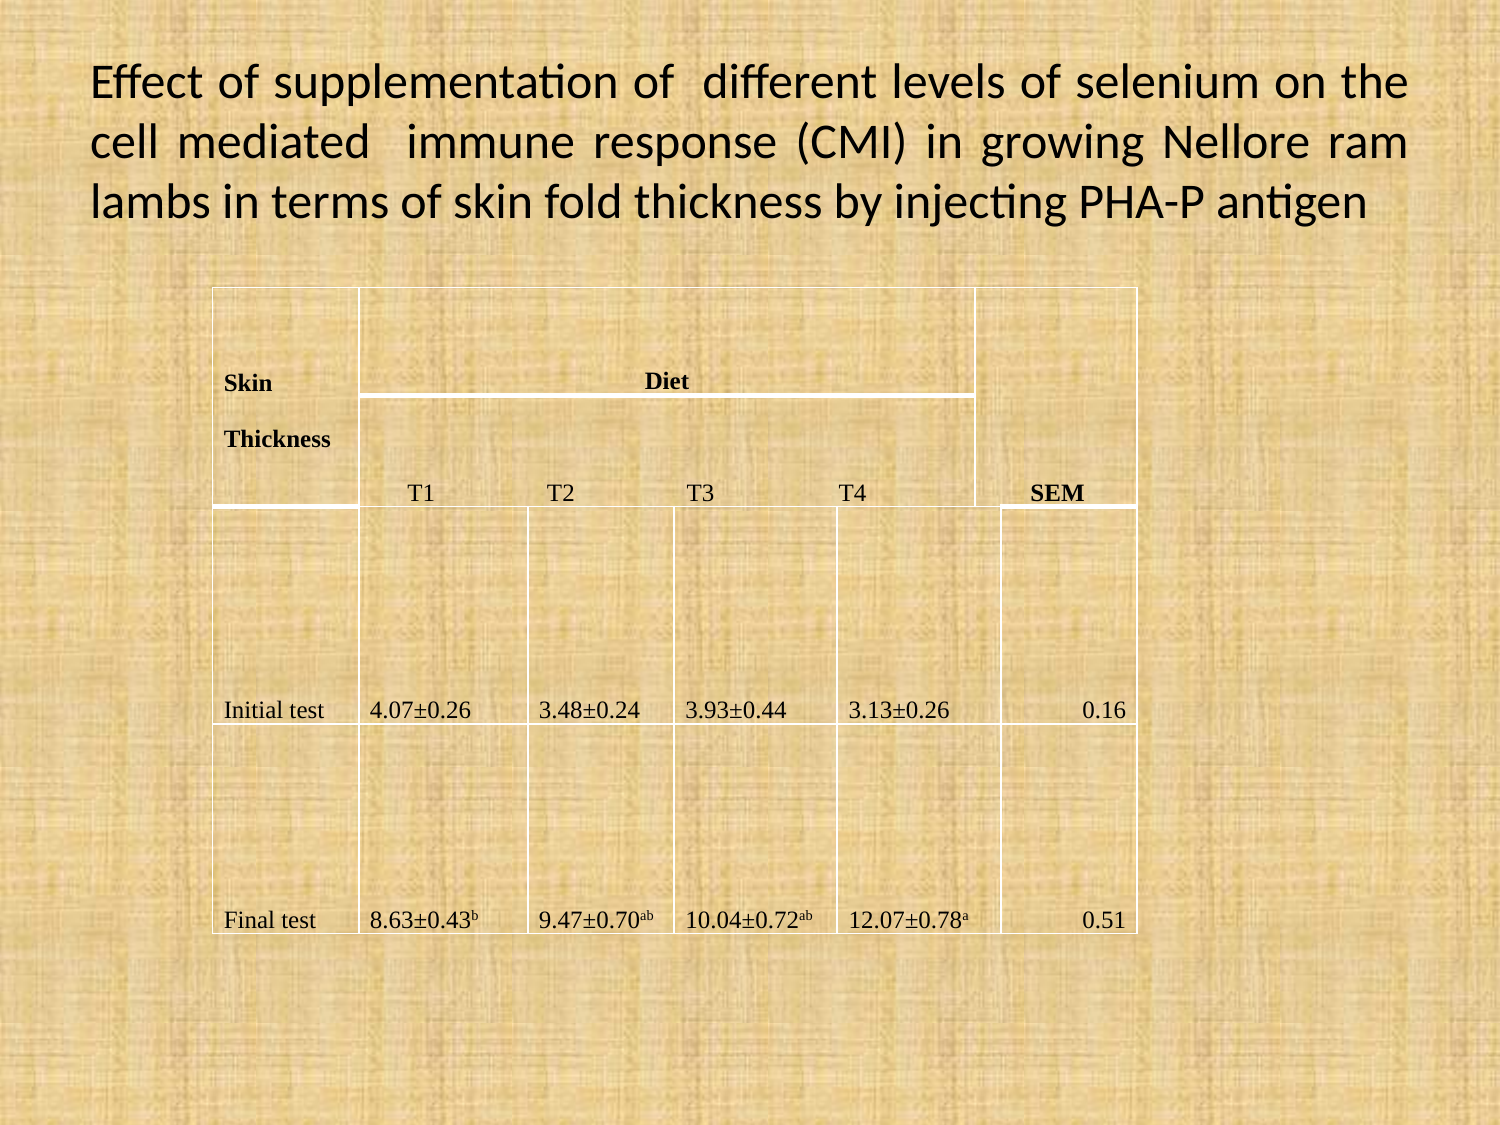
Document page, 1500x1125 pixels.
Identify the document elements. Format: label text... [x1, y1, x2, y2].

table_header Diet [360, 288, 974, 393]
table_cell 8.63±0.43b [360, 725, 527, 933]
title Effect of supplementation of different levels of selenium on the cell mediated immune response (CMI) in growing Nellore ram lambs in terms of skin fold thickness by injecting PHA-P antigen [75, 45, 1425, 233]
table_cell 10.04±0.72ab [675, 725, 836, 933]
table_cell 3.93±0.44 [675, 507, 836, 723]
table_cell Initial test [213, 509, 358, 723]
table_header SEM [976, 288, 1136, 506]
table_cell 4.07±0.26 [360, 507, 527, 723]
table_header Skin Thickness [213, 288, 358, 504]
picture [0, 0, 1500, 1125]
table_cell 3.48±0.24 [529, 507, 673, 723]
table_cell 12.07±0.78a [838, 725, 1000, 933]
table_cell Final test [213, 725, 358, 933]
table_cell T1 T2 T3 T4 [360, 398, 974, 506]
table_cell 0.51 [1002, 725, 1136, 933]
table_cell 9.47±0.70ab [529, 725, 673, 933]
table_cell 0.16 [1002, 509, 1136, 723]
table_cell 3.13±0.26 [838, 507, 1000, 723]
